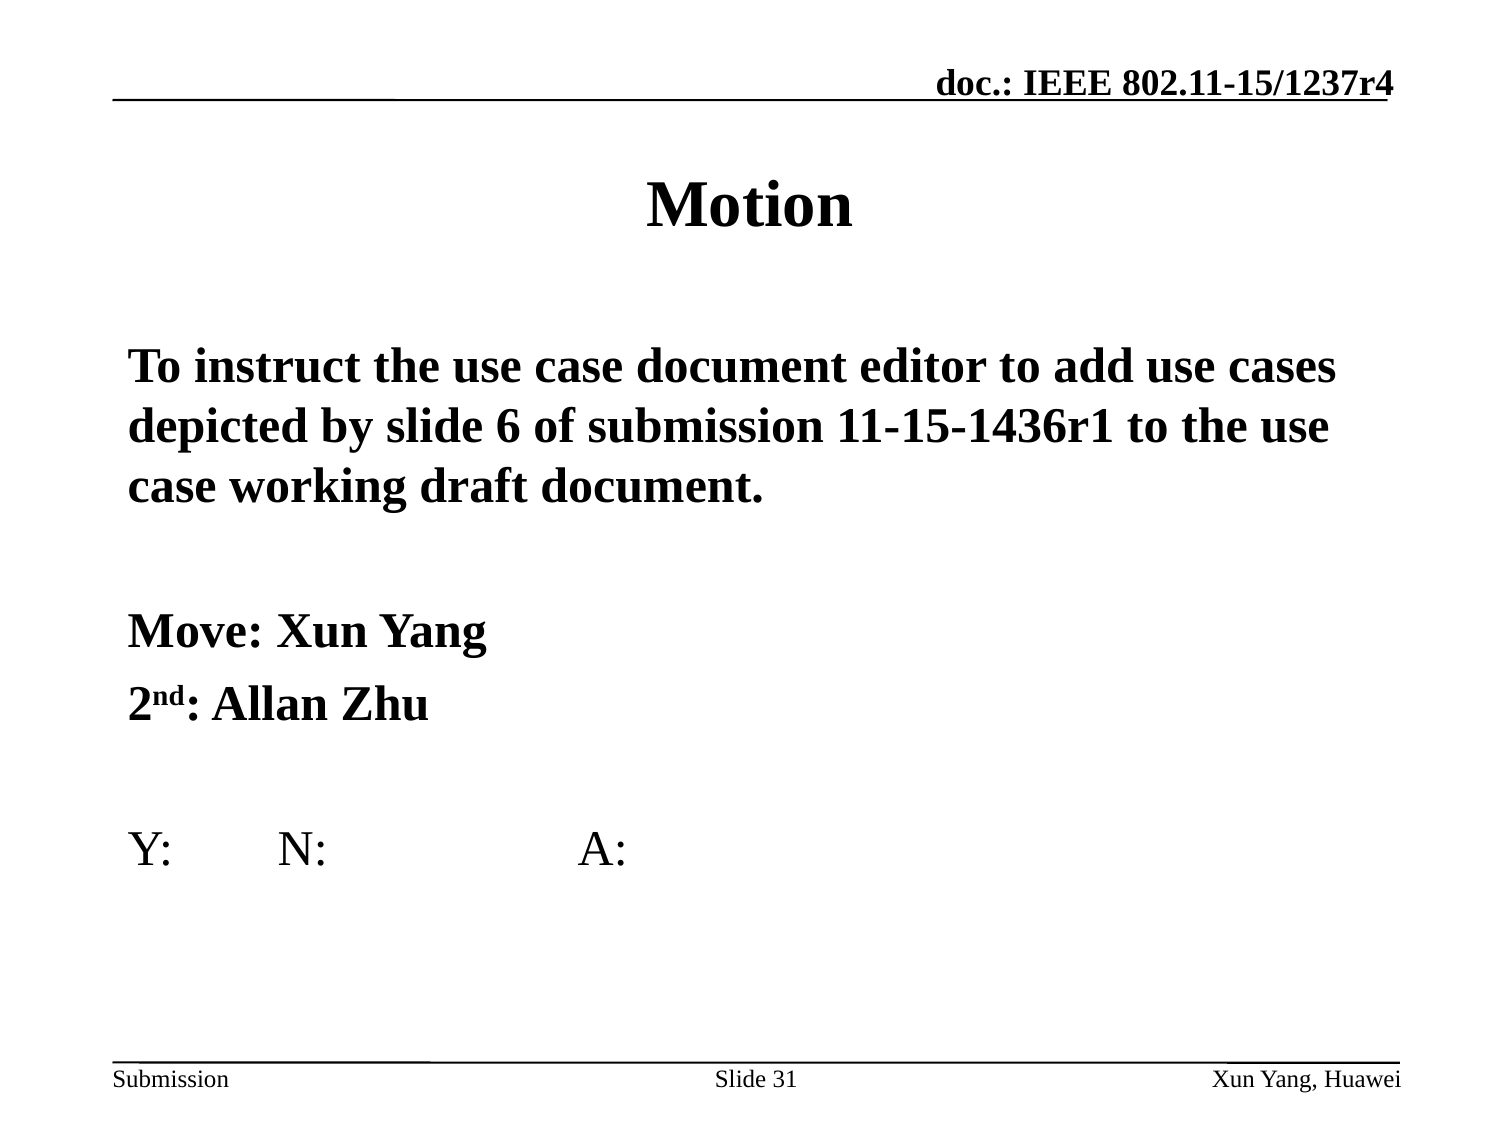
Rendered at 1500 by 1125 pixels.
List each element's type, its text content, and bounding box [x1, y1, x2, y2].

list To instruct the use case document editor to add use cases depicted by slide 6 of submission 11-15-1436r1 to the use case working draft document. Move: Xun Yang 2nd: Allan Zhu Y: N: A: [112, 324, 1388, 1000]
slide_number Slide 31 [712, 1061, 801, 1093]
title Motion [112, 112, 1388, 288]
footer Xun Yang, Huawei [1209, 1061, 1402, 1093]
